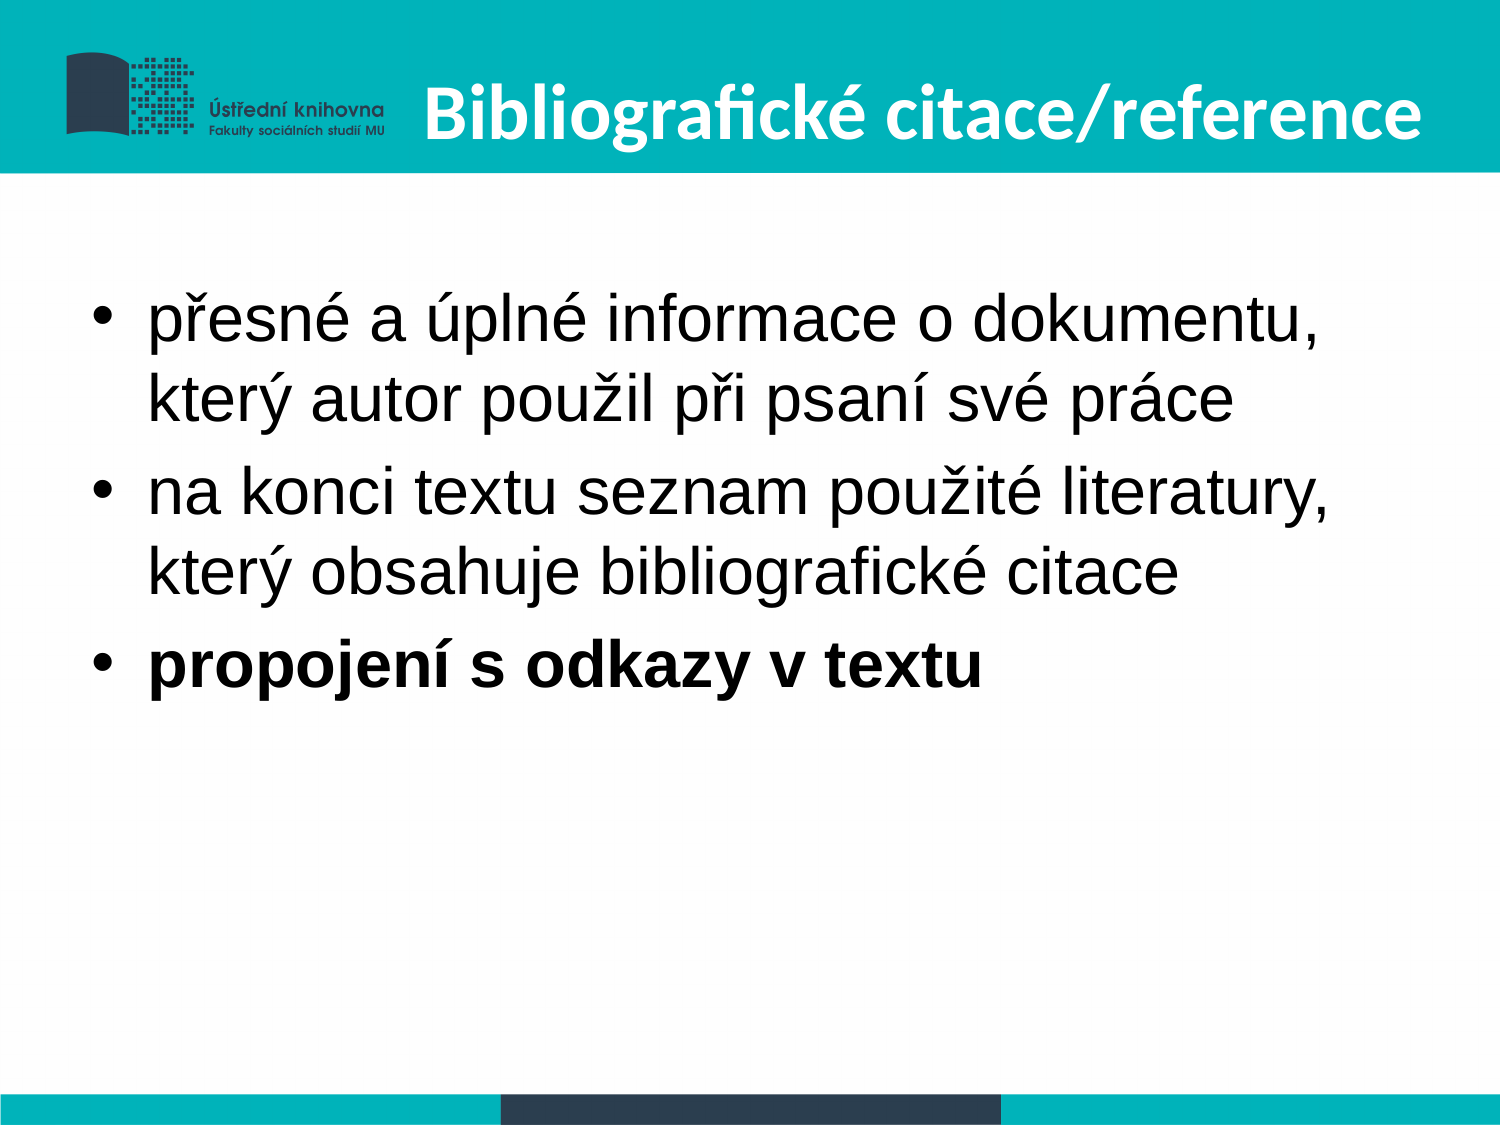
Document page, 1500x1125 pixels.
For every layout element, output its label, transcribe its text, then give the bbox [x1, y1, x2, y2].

list přesné a úplné informace o dokumentu, který autor použil při psaní své práce na konci textu seznam použité literatury, který obsahuje bibliografické citace propojení s odkazy v textu [76, 267, 1353, 1052]
picture [0, 0, 1500, 1125]
title Bibliografické citace/reference [348, 66, 1500, 150]
